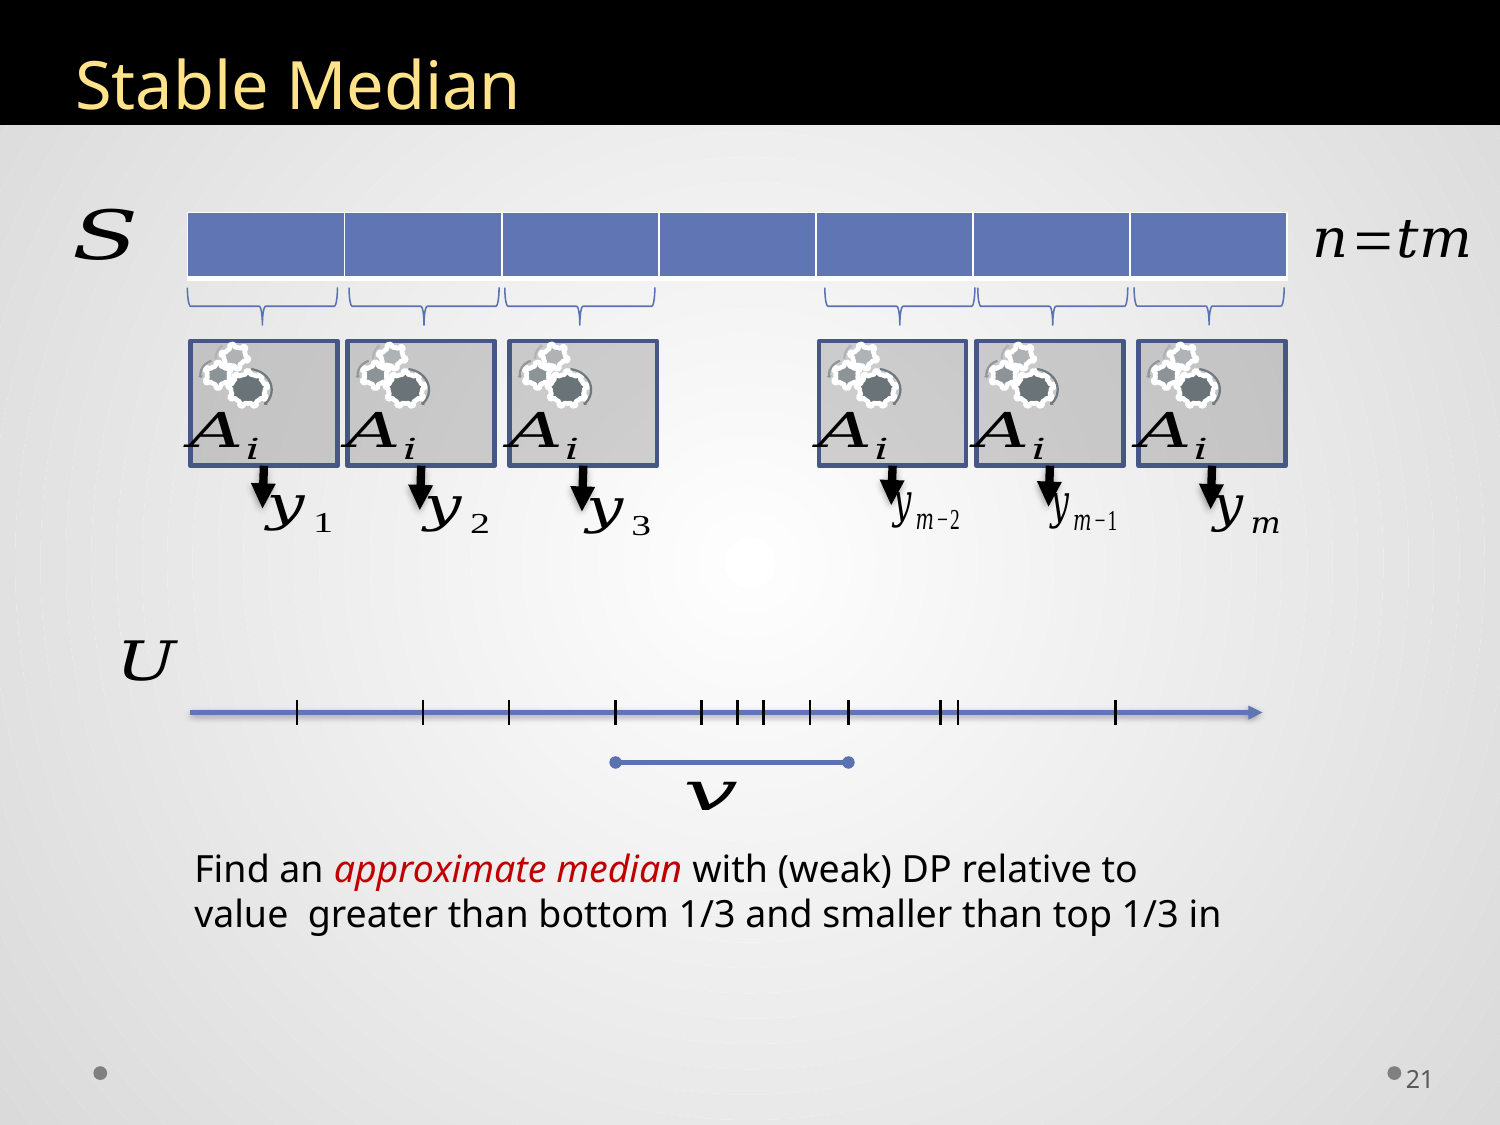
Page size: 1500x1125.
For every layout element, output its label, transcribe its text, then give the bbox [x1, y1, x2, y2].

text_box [179, 287, 1286, 542]
slide_number 21 [1401, 1050, 1494, 1110]
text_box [179, 762, 1338, 944]
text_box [190, 699, 1263, 726]
title Stable Median [0, 0, 1500, 125]
